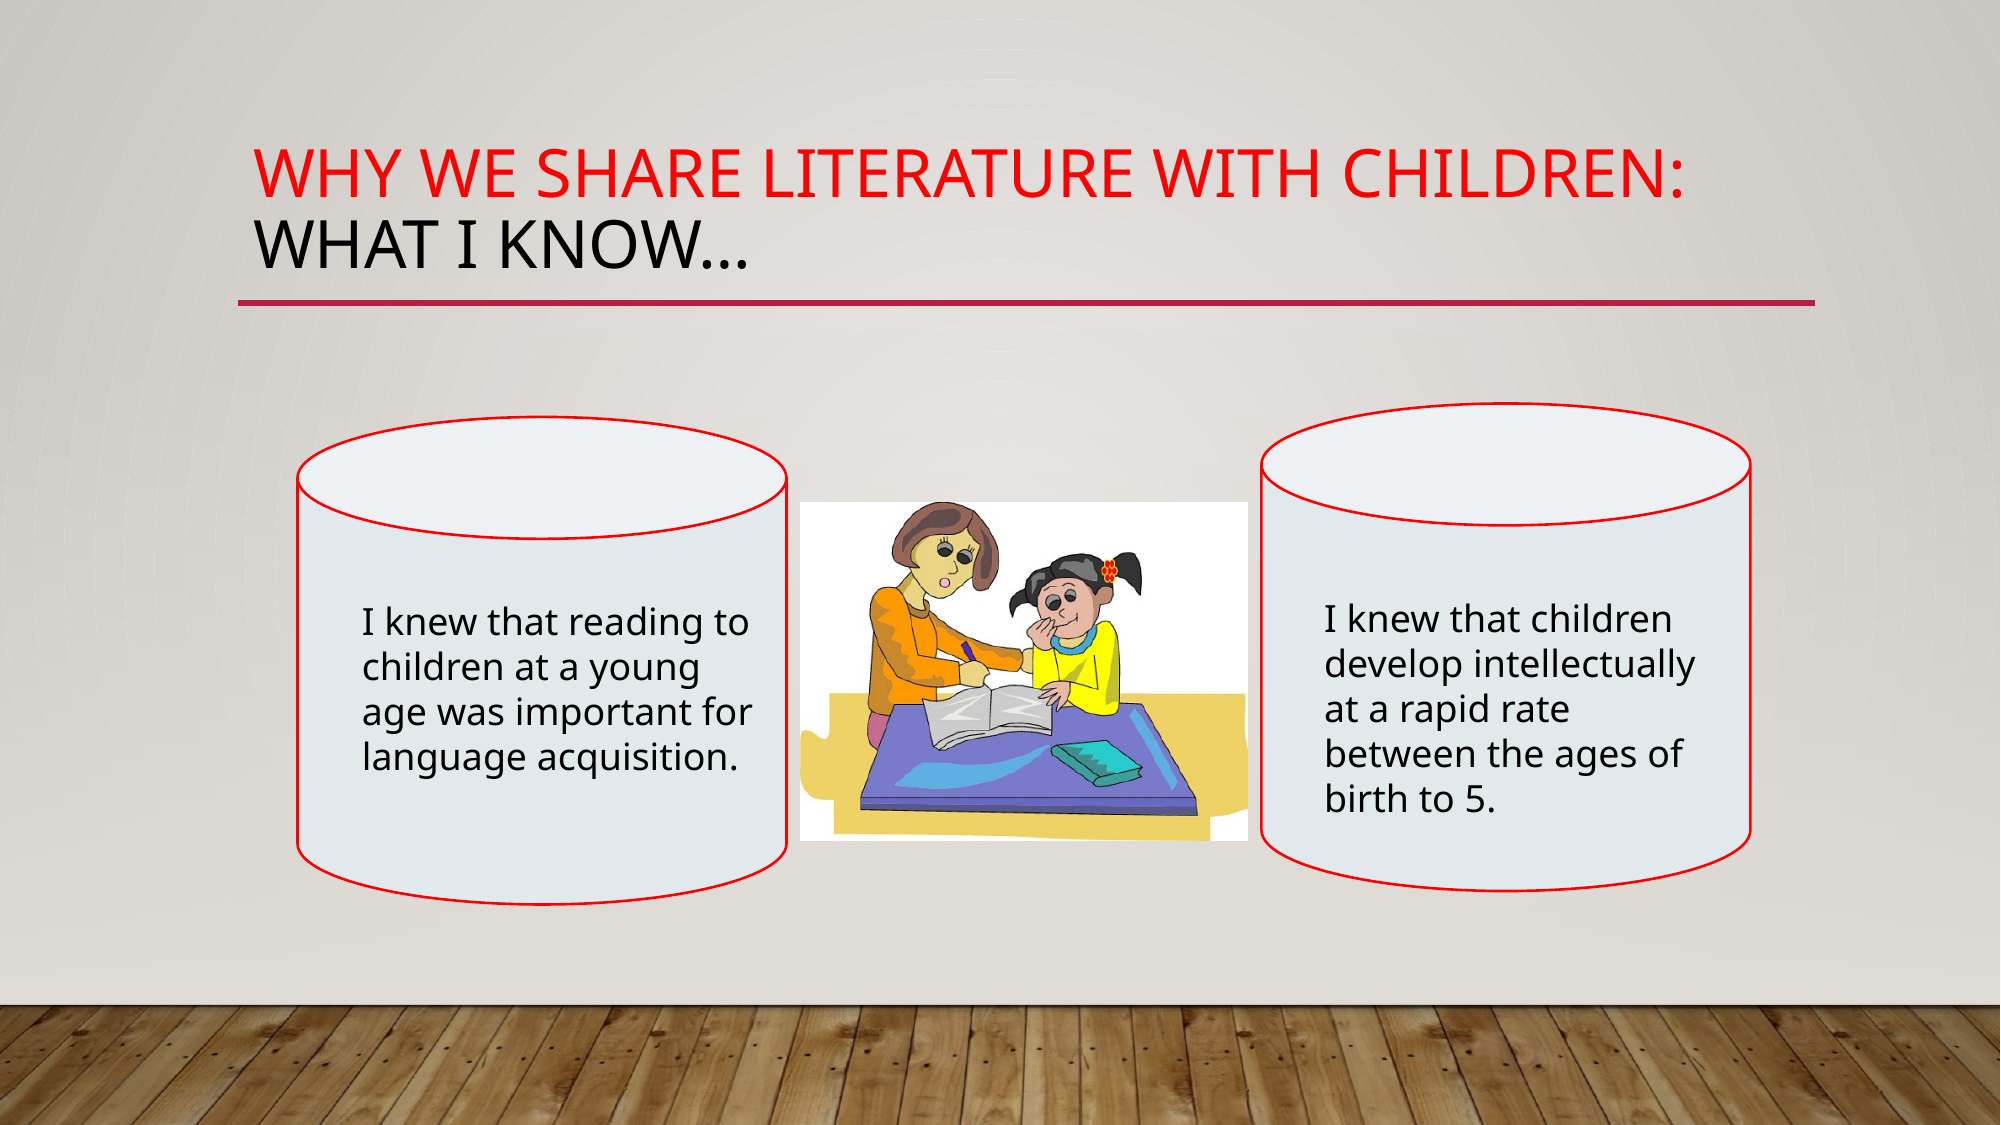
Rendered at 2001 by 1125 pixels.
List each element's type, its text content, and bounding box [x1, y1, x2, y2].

picture [0, 1005, 2000, 1125]
title Why we share literature with children: What I know… [238, 131, 1814, 305]
picture [800, 502, 1248, 841]
text_box [296, 415, 788, 906]
text_box I knew that children develop intellectually at a rapid rate between the ages of birth to 5. [1309, 587, 1739, 828]
text_box I knew that reading to children at a young age was important for language acquisition. [347, 590, 787, 786]
text_box [1260, 402, 1752, 893]
